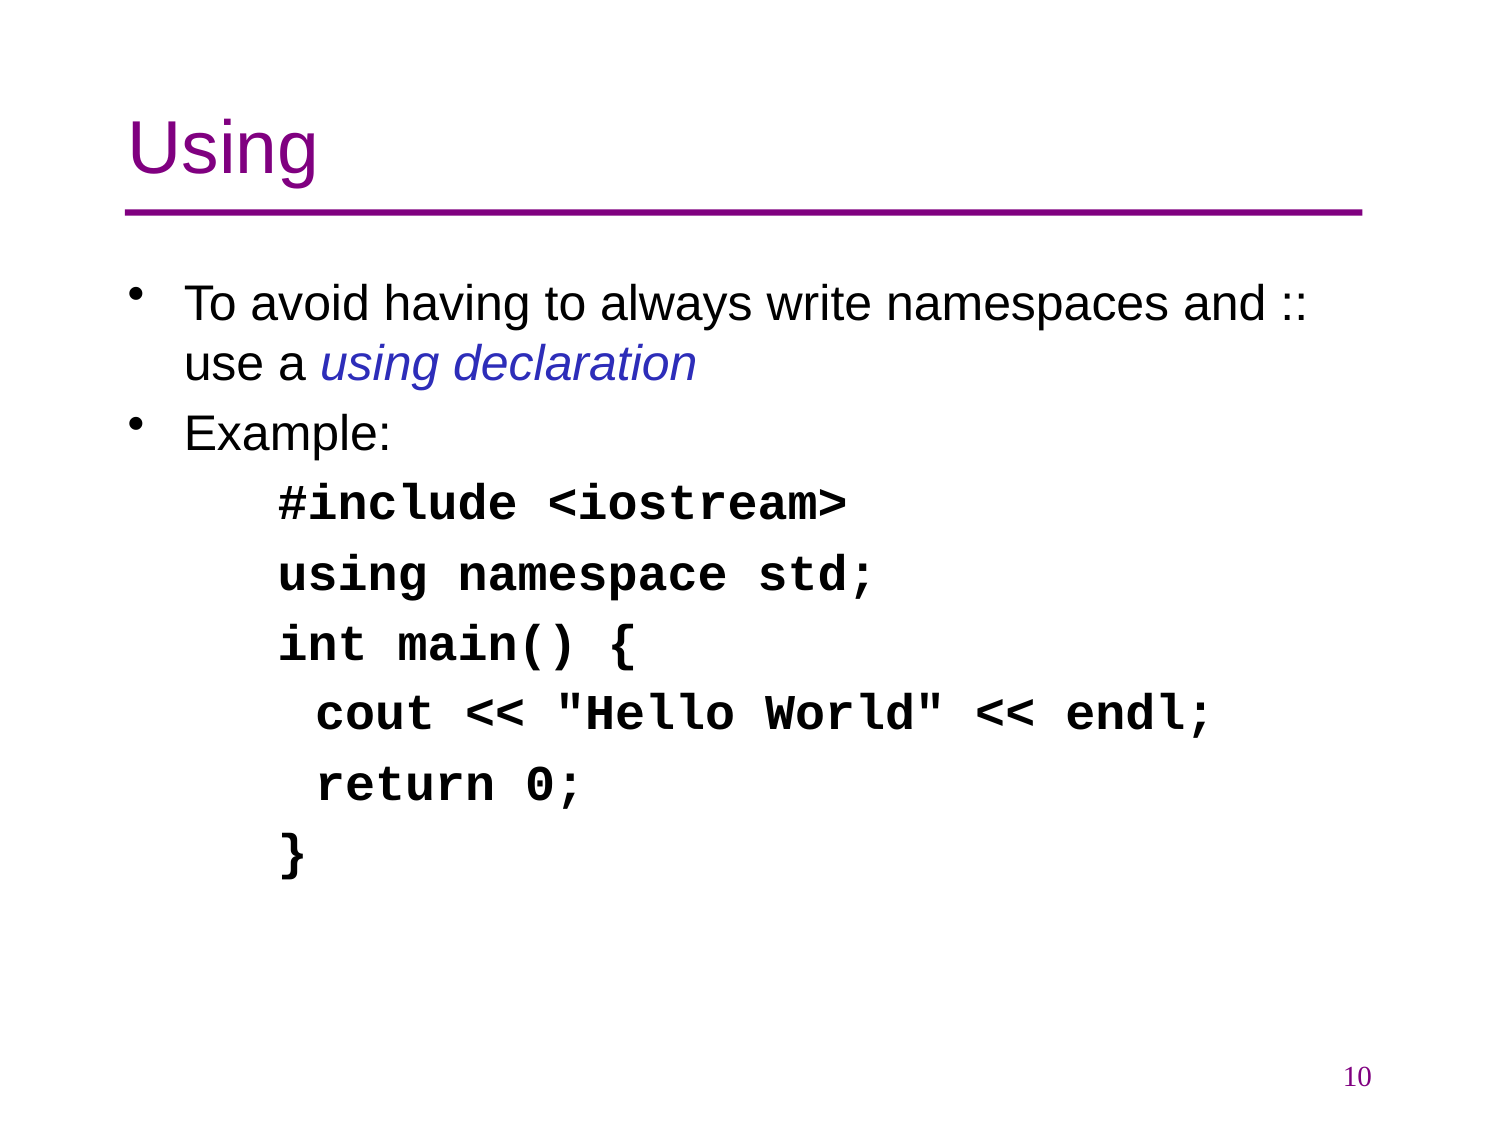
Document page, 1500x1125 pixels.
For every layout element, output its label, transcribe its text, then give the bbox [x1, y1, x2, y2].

slide_number 10 [1074, 1049, 1388, 1125]
title Using [112, 50, 1388, 238]
list To avoid having to always write namespaces and :: use a using declaration Example: #include <iostream> using namespace std; int main() { cout << "Hello World" << endl; return 0; } [112, 262, 1388, 1000]
